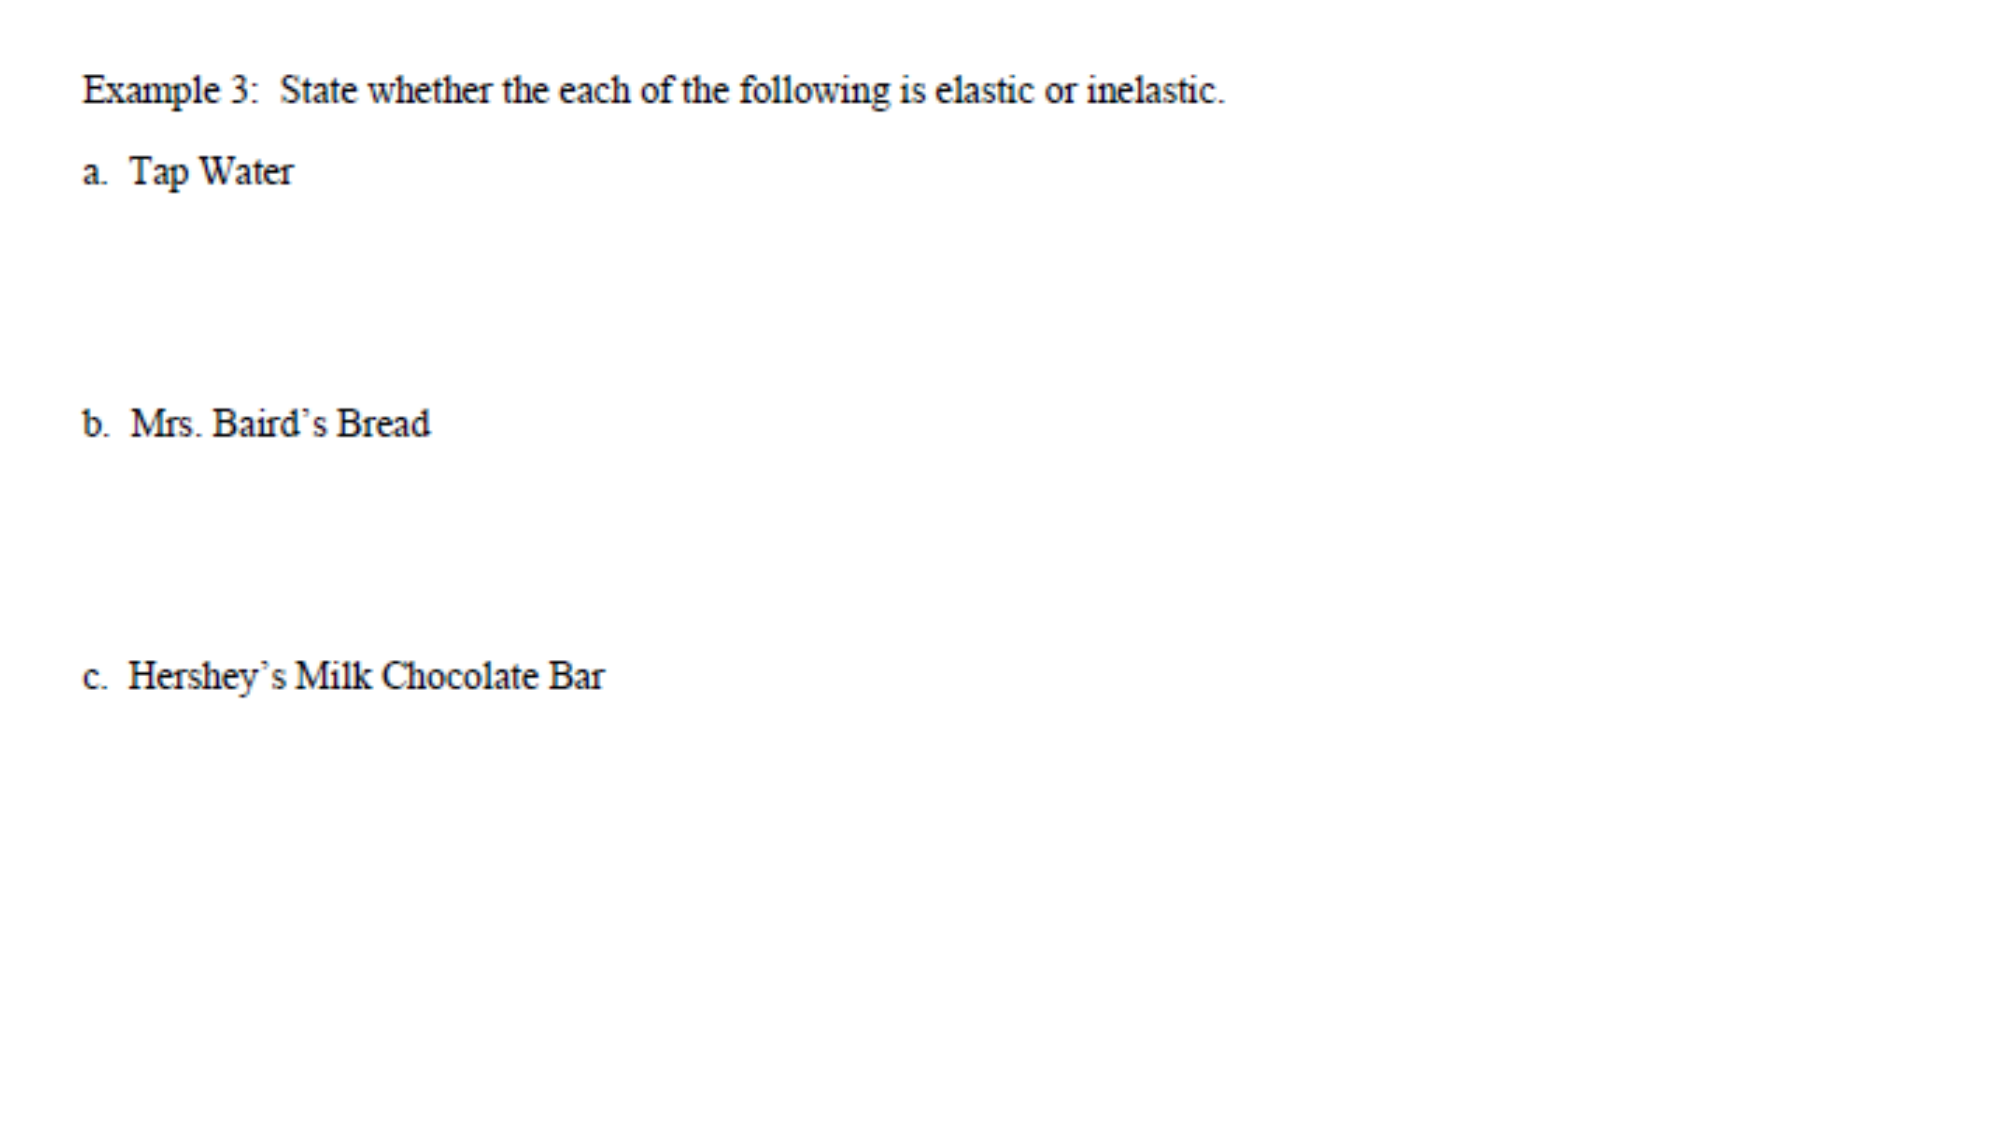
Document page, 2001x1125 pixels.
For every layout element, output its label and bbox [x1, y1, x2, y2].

list [49, 45, 1450, 761]
